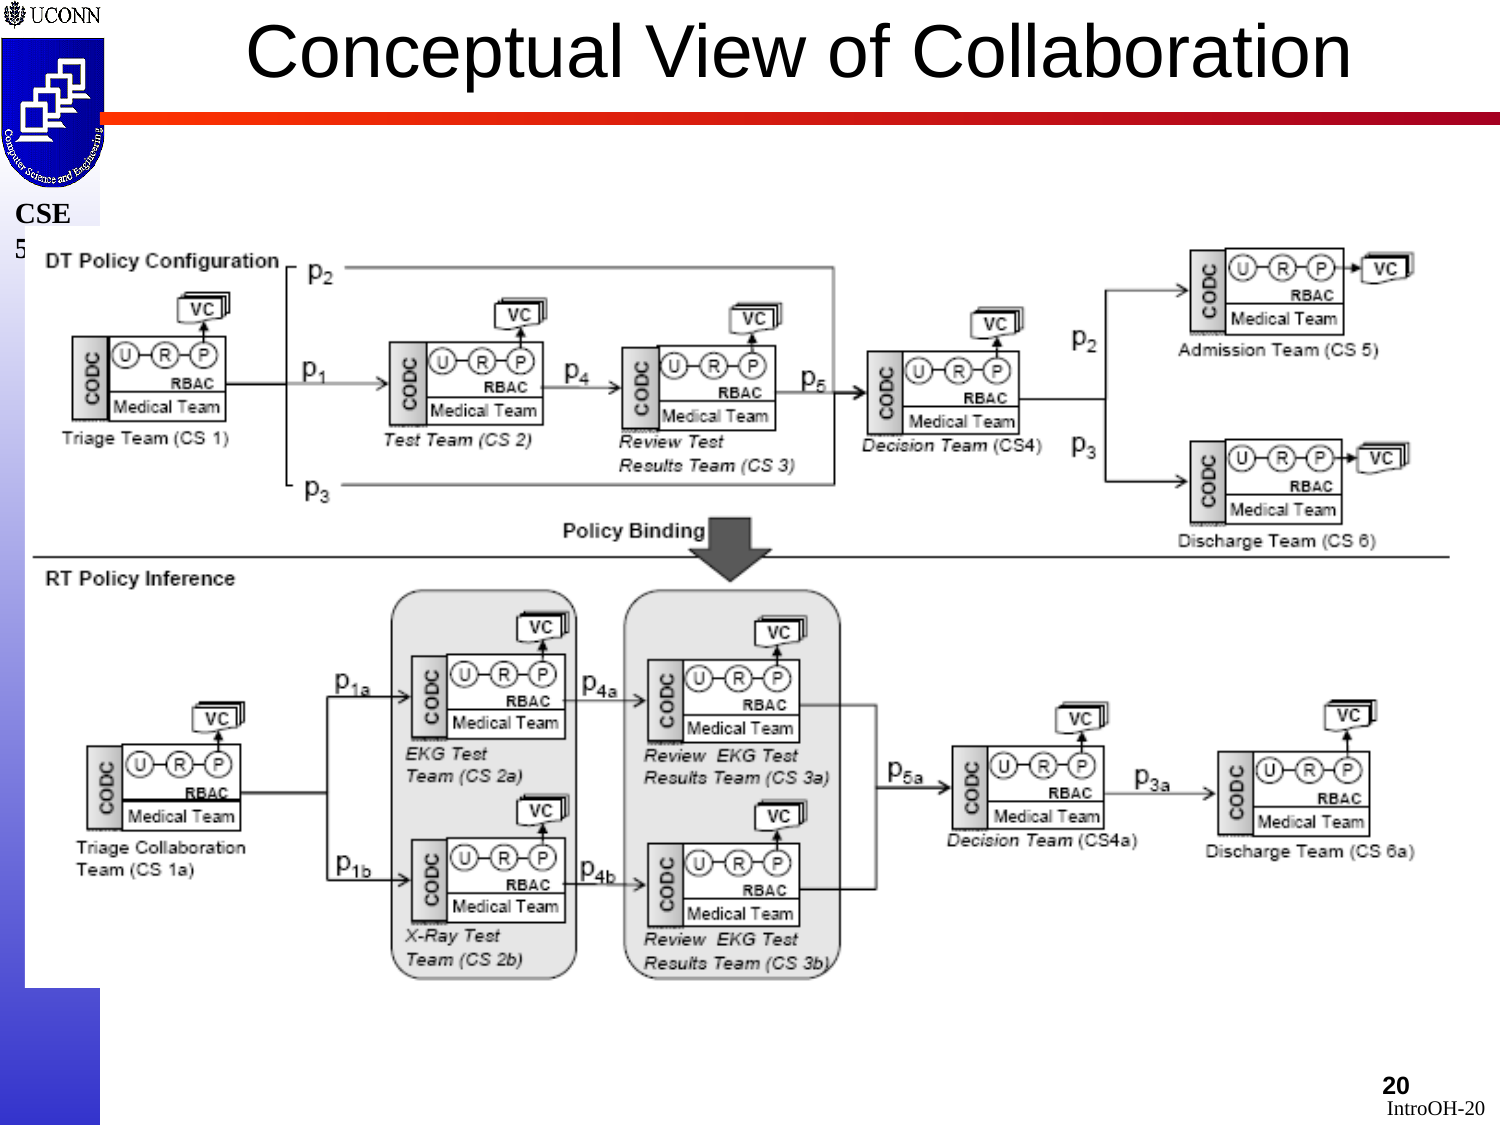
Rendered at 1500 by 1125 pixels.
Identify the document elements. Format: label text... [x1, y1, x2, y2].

picture [24, 226, 1451, 988]
title Conceptual View of Collaboration [99, 0, 1500, 113]
picture [0, 0, 105, 188]
text_box 20 [1074, 1062, 1425, 1100]
